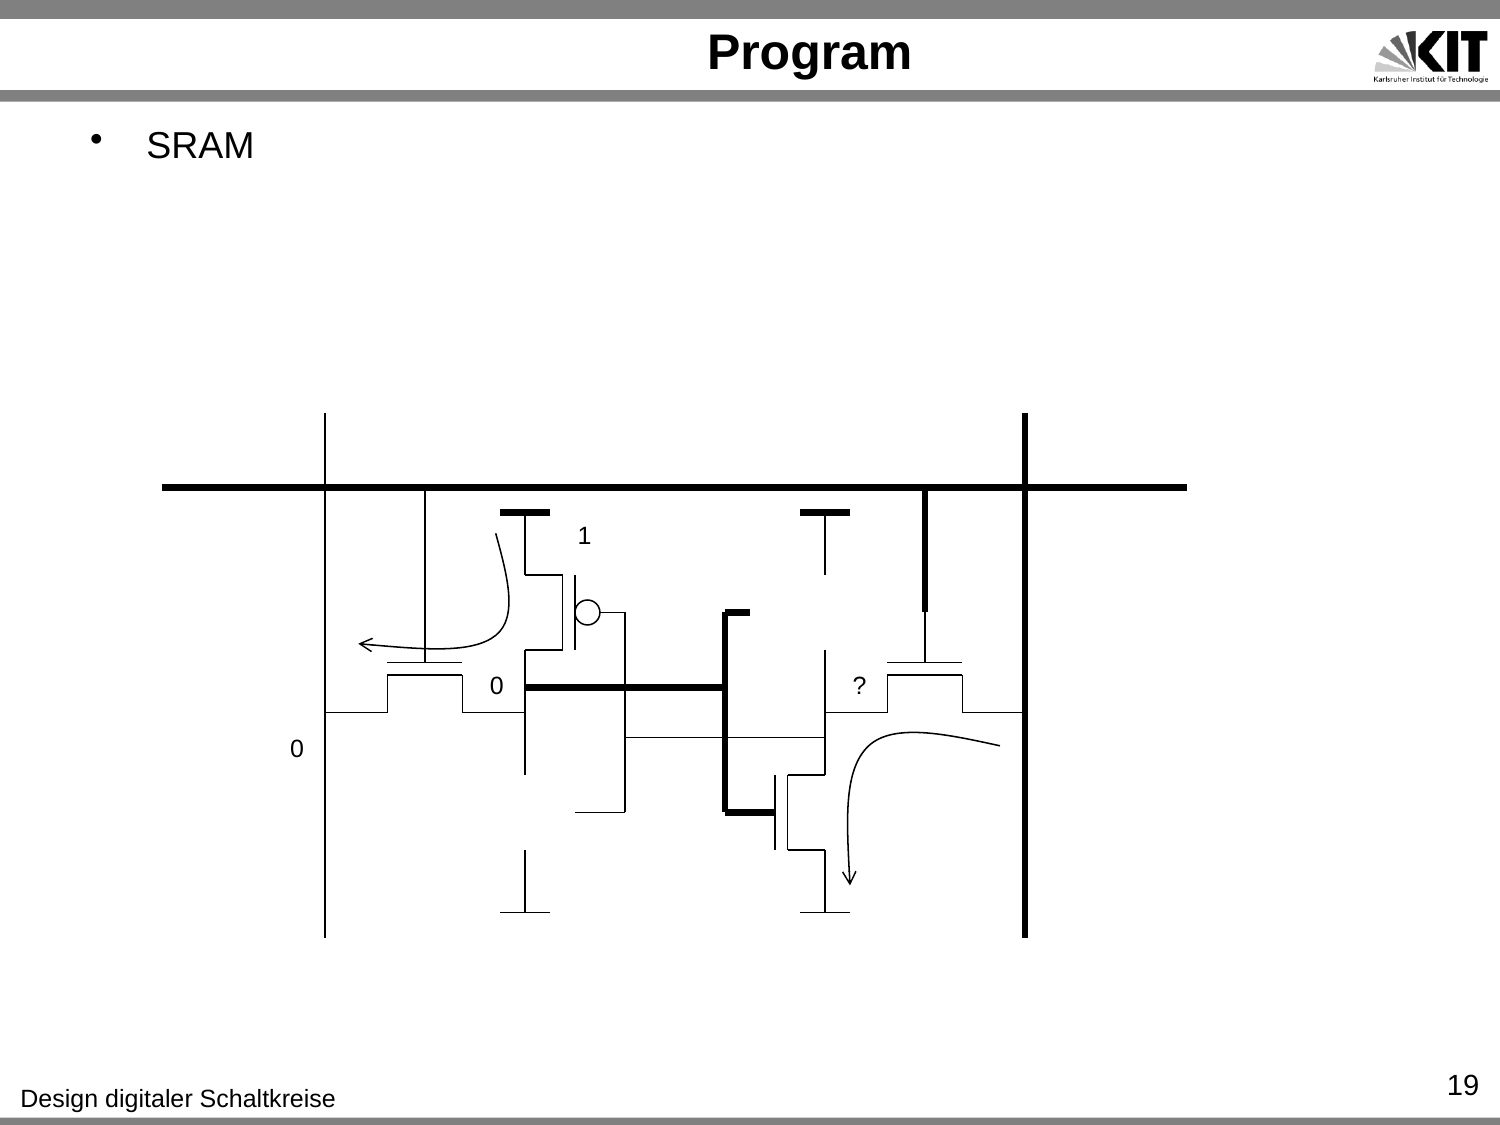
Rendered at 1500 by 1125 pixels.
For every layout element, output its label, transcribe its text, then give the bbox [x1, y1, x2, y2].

title Program [194, 21, 1425, 79]
slide_number 19 [1364, 1058, 1495, 1094]
text_box 0 [275, 725, 319, 770]
text_box [579, 600, 600, 625]
text_box [358, 635, 369, 651]
text_box ? [837, 662, 869, 708]
text_box [842, 745, 973, 886]
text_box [374, 562, 476, 763]
text_box 0 [479, 662, 519, 708]
text_box [462, 533, 510, 644]
text_box 1 [562, 512, 607, 558]
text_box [874, 562, 976, 763]
picture [1374, 31, 1488, 83]
text_box [977, 741, 1001, 768]
list SRAM [75, 113, 1425, 213]
